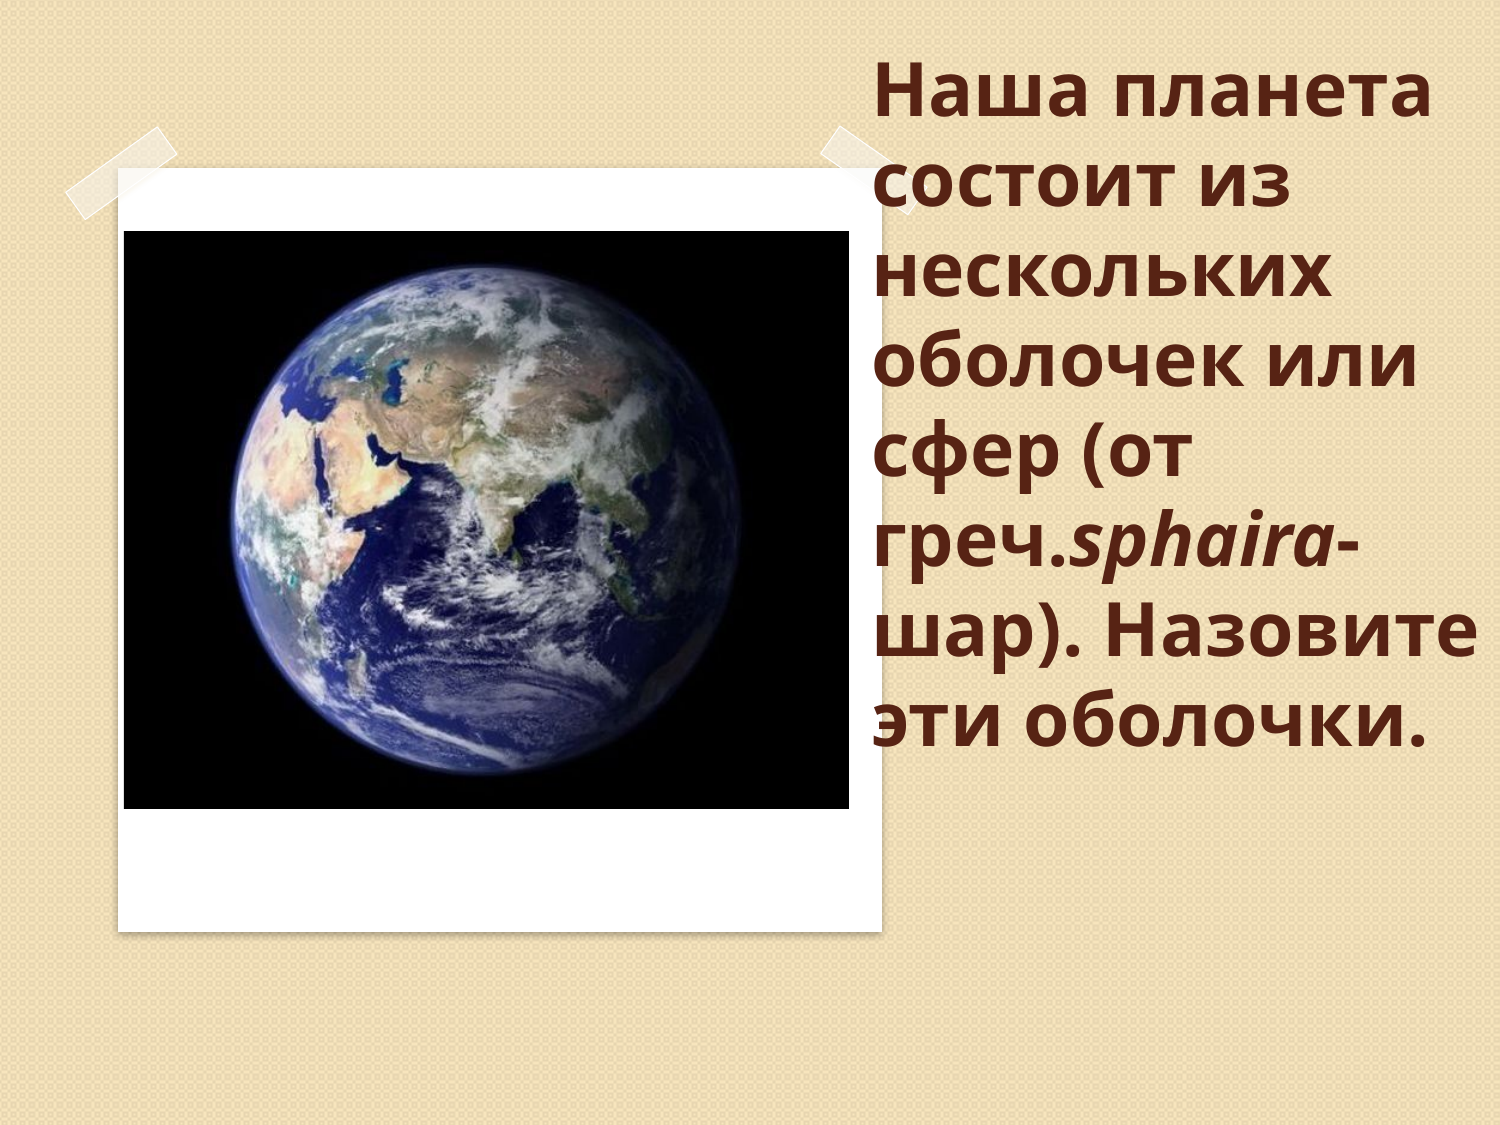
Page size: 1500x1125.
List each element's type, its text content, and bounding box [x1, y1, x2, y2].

title Наша планета состоит из нескольких оболочек или сфер (от греч.sphaira- шар). Назовите эти оболочки. [857, 444, 1500, 770]
picture [123, 231, 850, 809]
